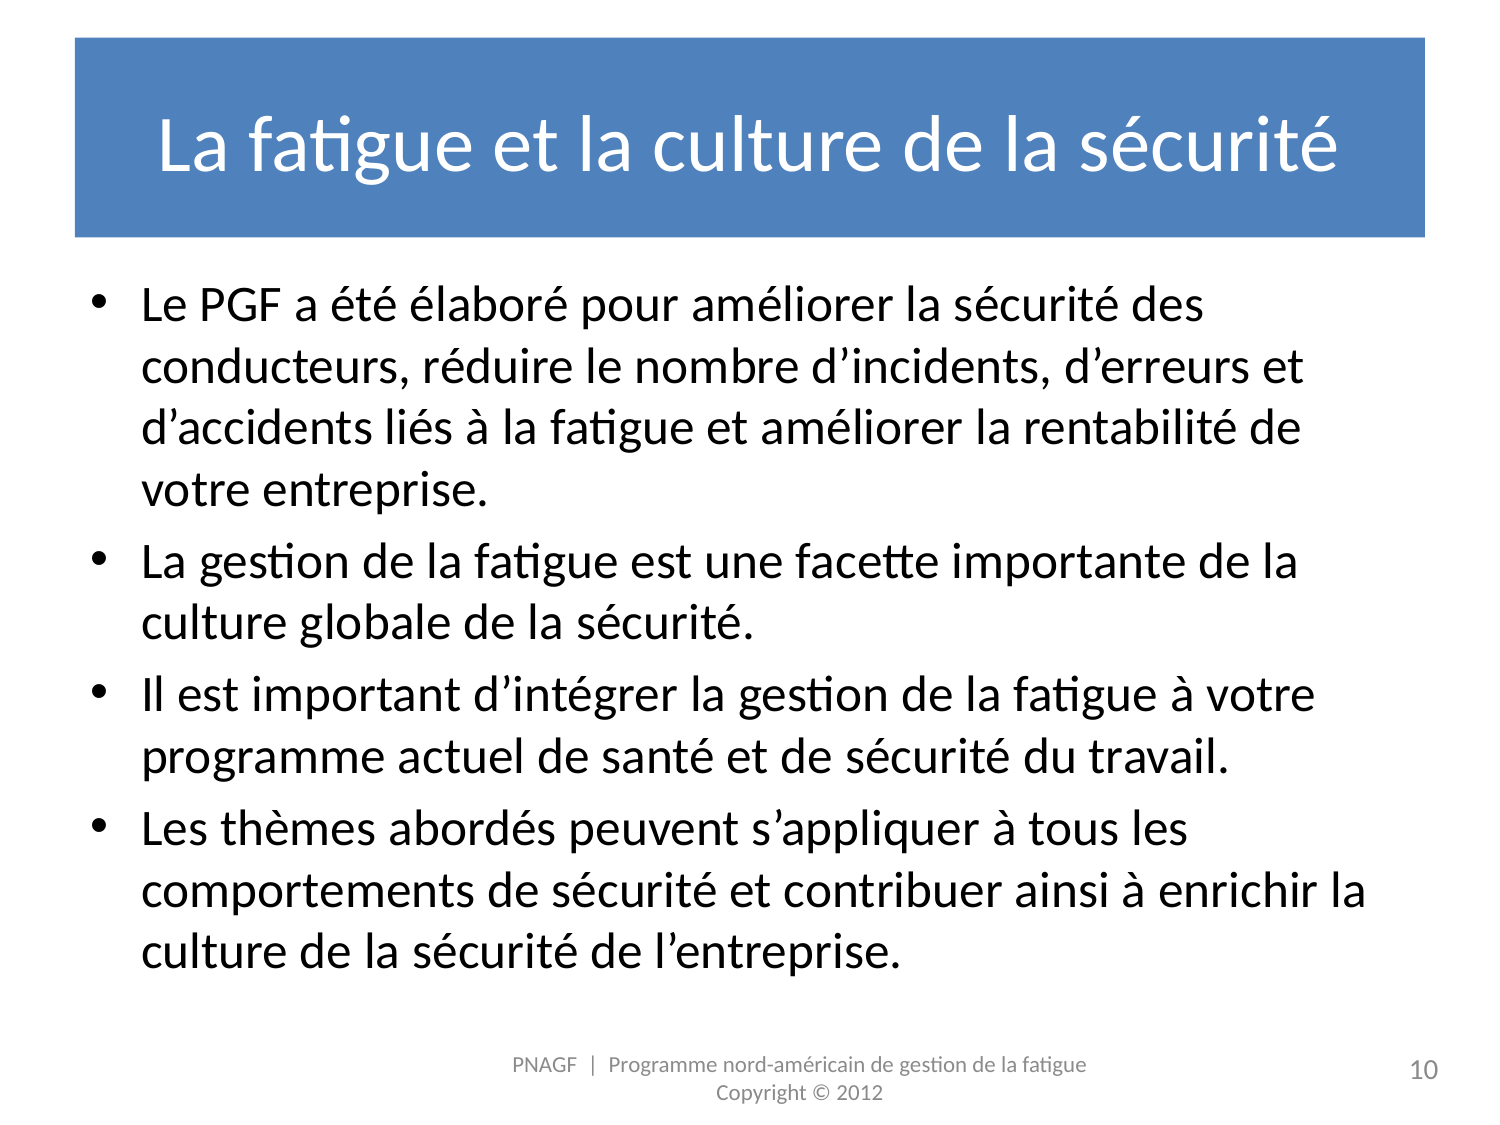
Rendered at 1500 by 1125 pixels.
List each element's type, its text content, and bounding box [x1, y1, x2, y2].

list Le PGF a été élaboré pour améliorer la sécurité des conducteurs, réduire le nombre d’incidents, d’erreurs et d’accidents liés à la fatigue et améliorer la rentabilité de votre entreprise. La gestion de la fatigue est une facette importante de la culture globale de la sécurité. Il est important d’intégrer la gestion de la fatigue à votre programme actuel de santé et de sécurité du travail. Les thèmes abordés peuvent s’appliquer à tous les comportements de sécurité et contribuer ainsi à enrichir la culture de la sécurité de l’entreprise. [75, 262, 1425, 1005]
title La fatigue et la culture de la sécurité [75, 45, 1425, 233]
